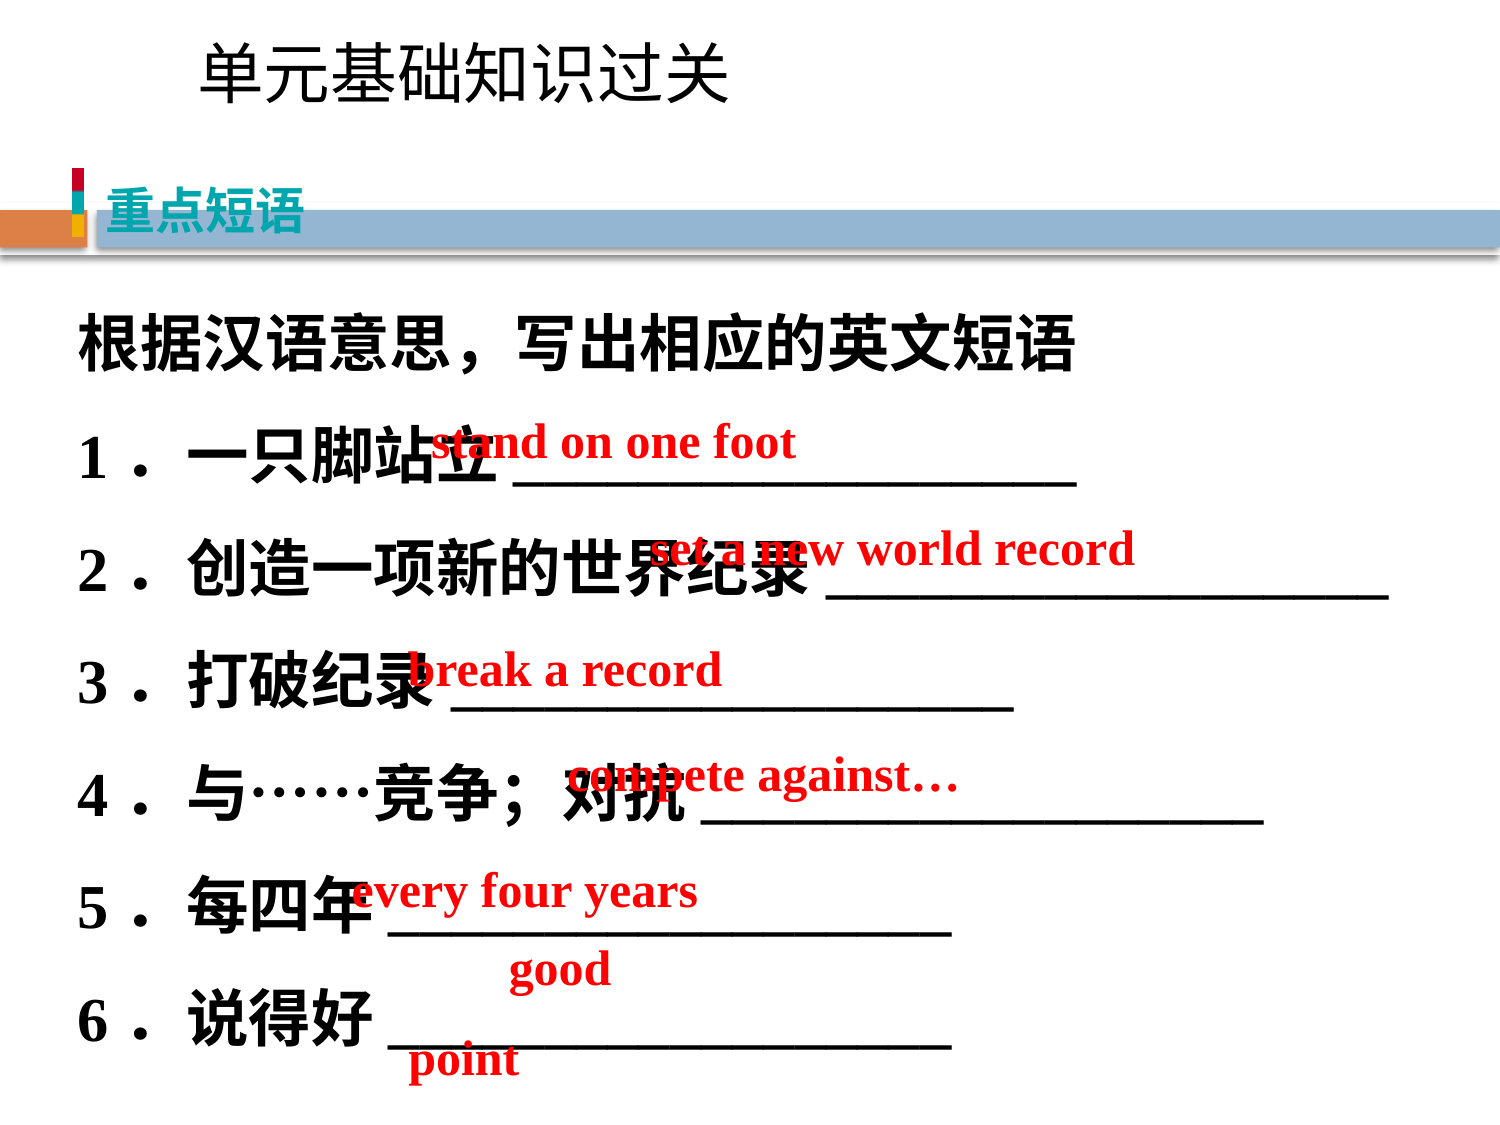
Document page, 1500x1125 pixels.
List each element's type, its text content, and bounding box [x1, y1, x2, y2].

text_box every four years [336, 850, 714, 925]
text_box 重点短语 [90, 142, 321, 248]
text_box 单元基础知识过关 [182, 24, 919, 119]
text_box set a new world record [635, 508, 1151, 583]
picture [72, 168, 84, 237]
text_box 根据汉语意思，写出相应的英文短语 1．一只脚站立__________________ 2．创造一项新的世界纪录__________________ 3．打破纪录__________________ 4．与……竞争；对抗__________________ 5．每四年__________________ 6．说得好__________________ [63, 259, 1428, 1061]
text_box compete against… [552, 734, 976, 809]
text_box break a record [392, 628, 738, 704]
text_box good point [393, 943, 650, 1048]
text_box stand on one foot [416, 401, 886, 476]
